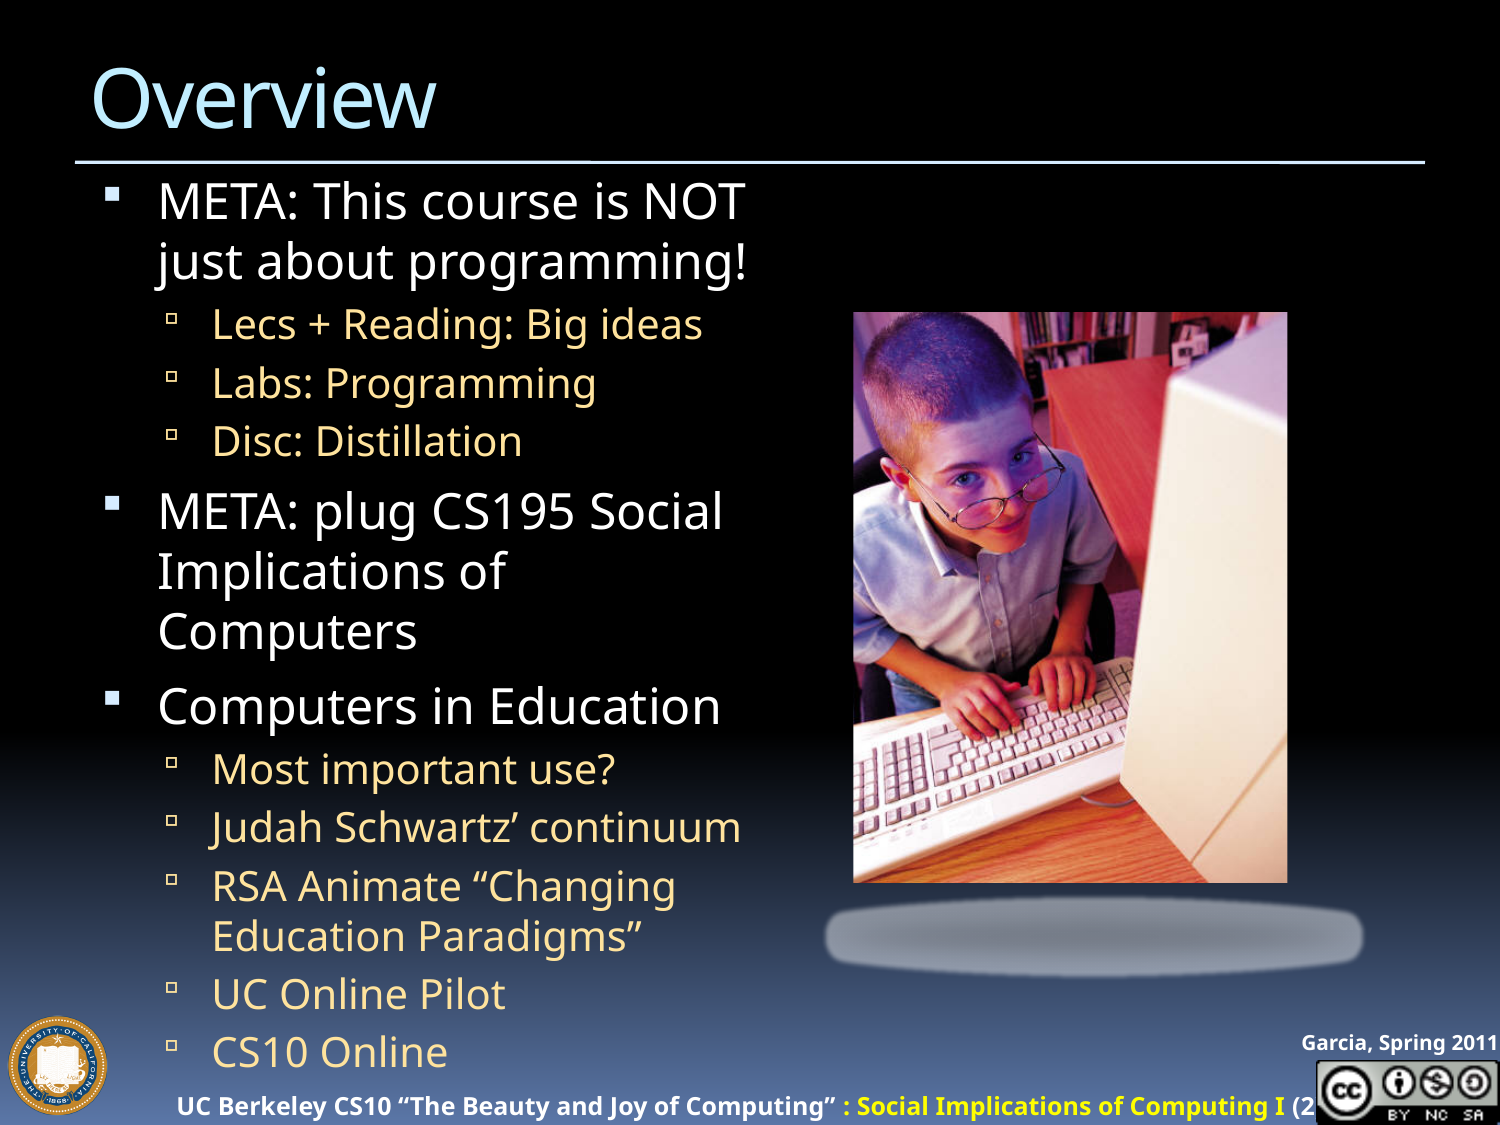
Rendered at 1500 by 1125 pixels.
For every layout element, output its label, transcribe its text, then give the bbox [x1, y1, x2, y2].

title Overview [75, 37, 1425, 163]
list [852, 312, 1288, 884]
list META: This course is NOT just about programming! Lecs + Reading: Big ideas Labs: Programming Disc: Distillation META: plug CS195 Social Implications of Computers Computers in Education Most important use? Judah Schwartz’ continuum RSA Animate “Changing Education Paradigms” UC Online Pilot CS10 Online [74, 162, 776, 1034]
picture [1316, 1060, 1500, 1125]
picture [7, 1015, 108, 1116]
